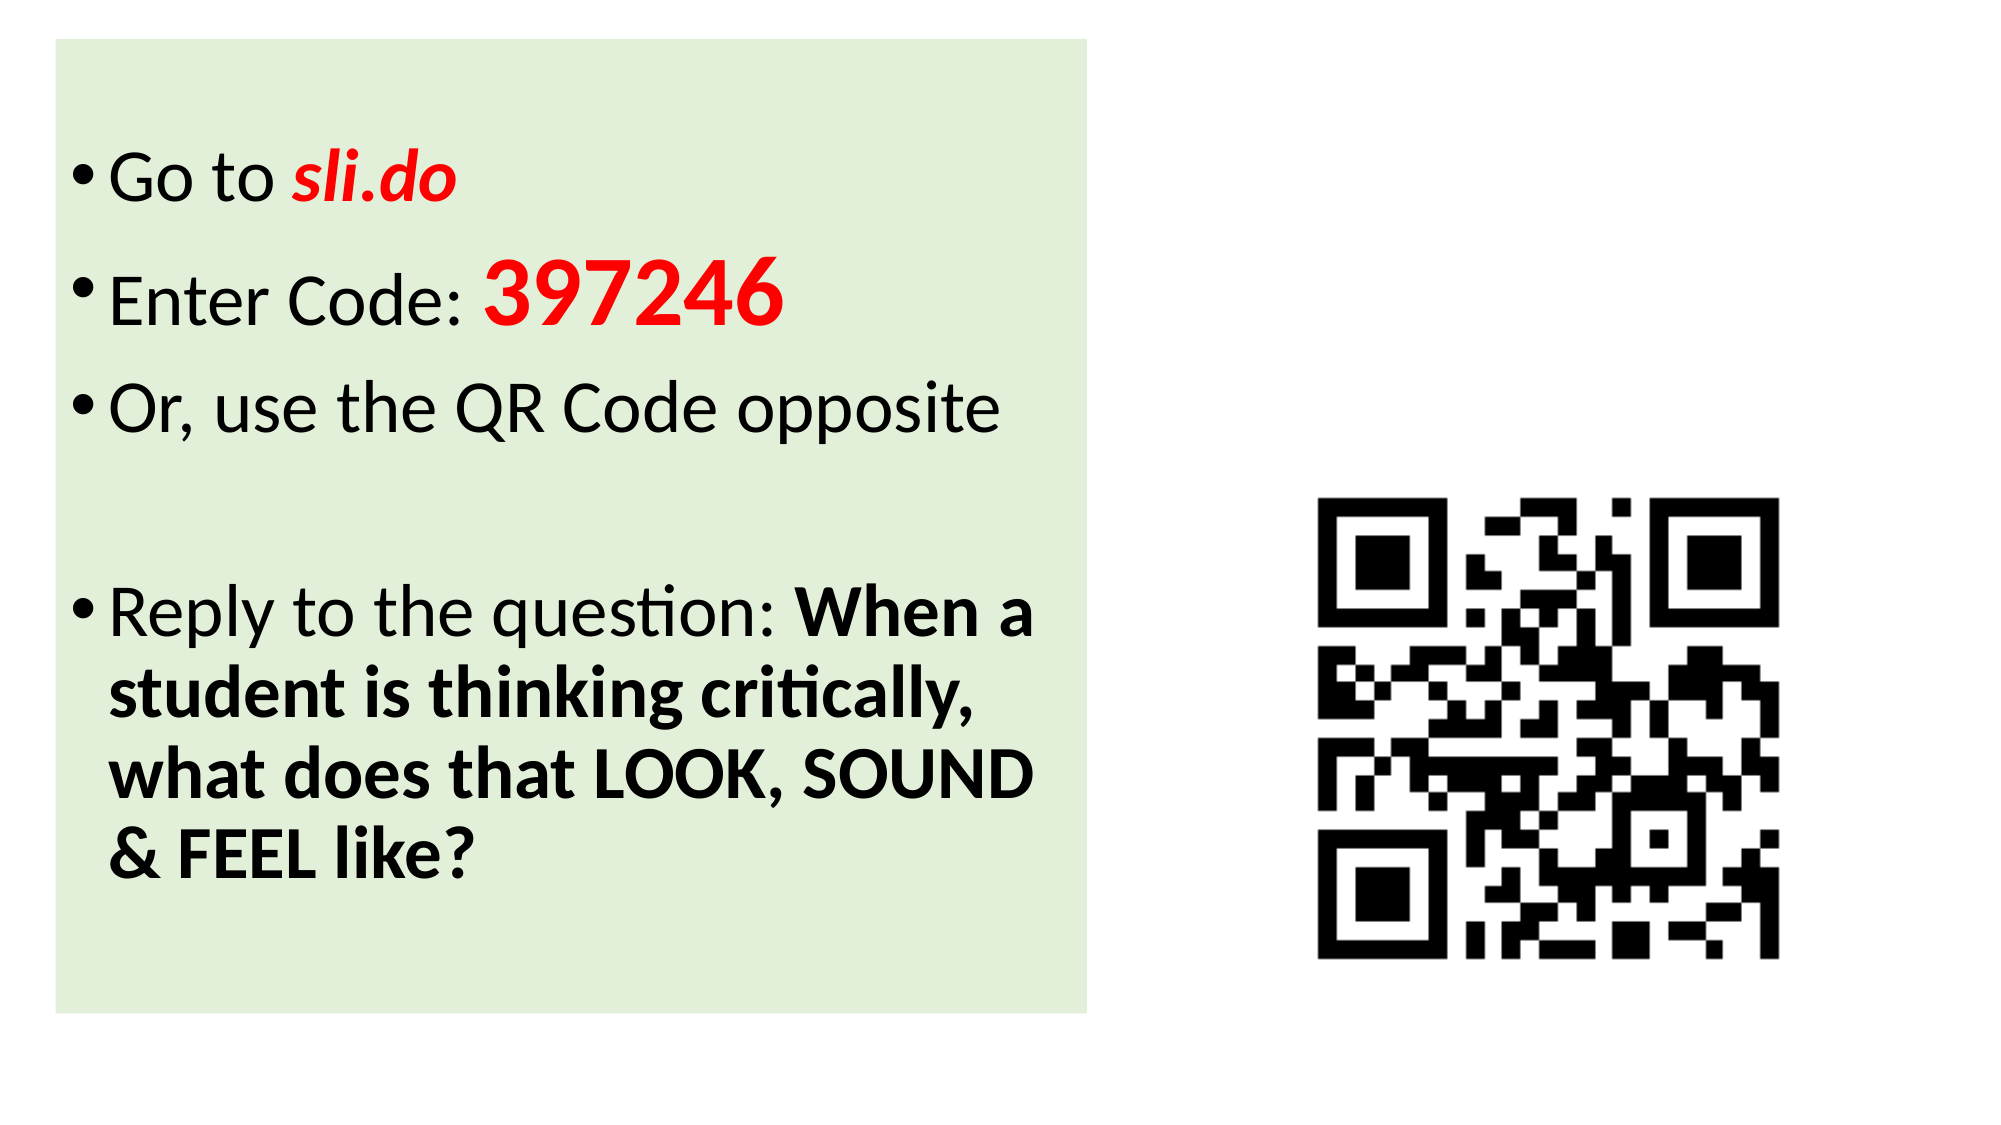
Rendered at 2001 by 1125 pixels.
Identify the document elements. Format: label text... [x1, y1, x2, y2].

list Go to sli.do Enter Code: 397246 Or, use the QR Code opposite Reply to the question: When a student is thinking critically, what does that LOOK, SOUND & FEEL like? [55, 38, 1087, 1014]
picture [1281, 461, 1815, 995]
